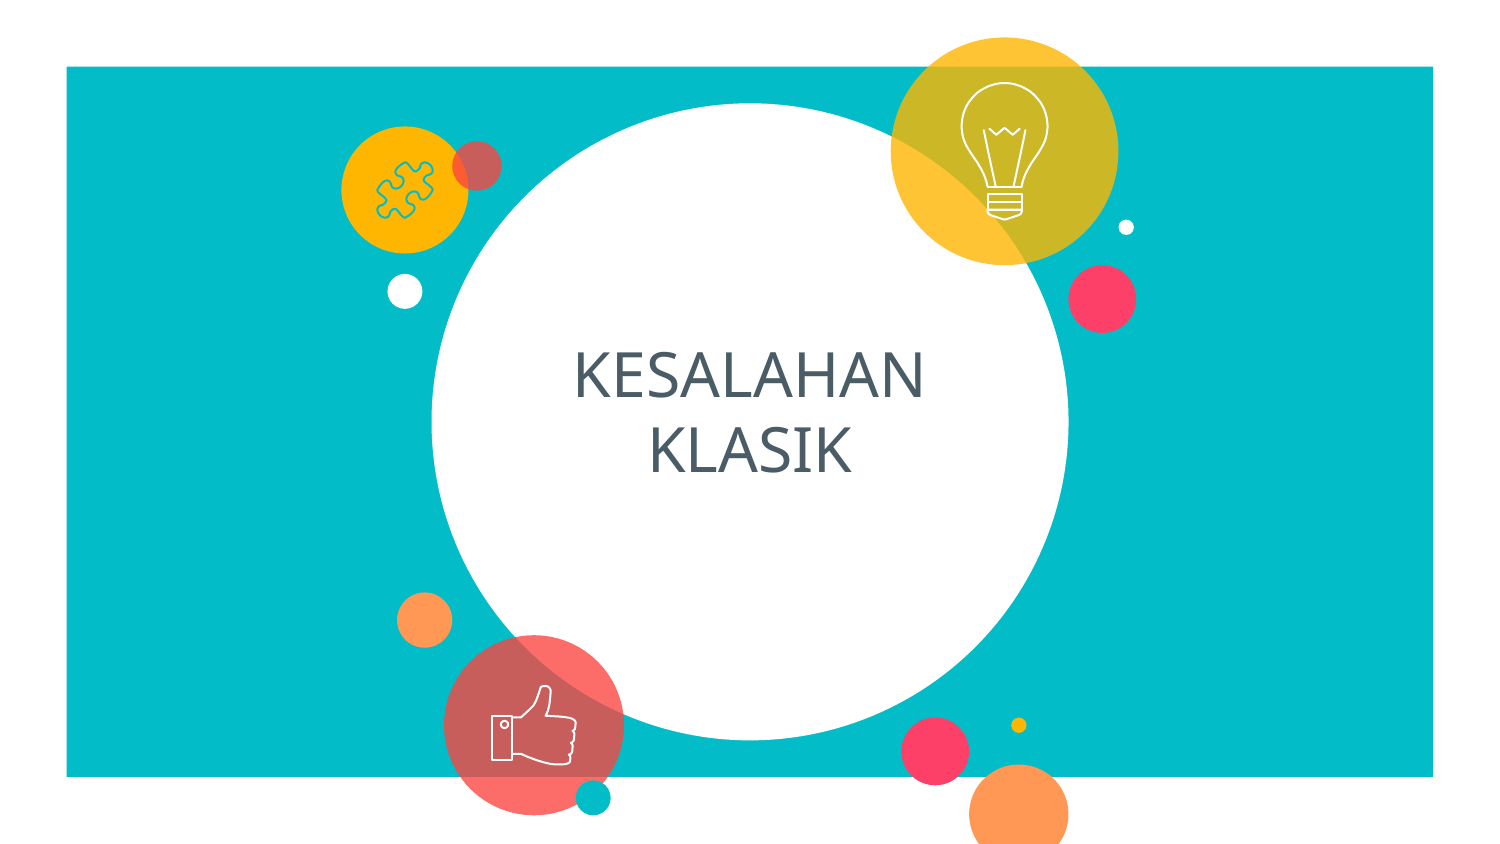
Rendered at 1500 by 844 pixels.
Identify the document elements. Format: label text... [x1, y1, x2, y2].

title KESALAHAN KLASIK [473, 309, 1027, 500]
